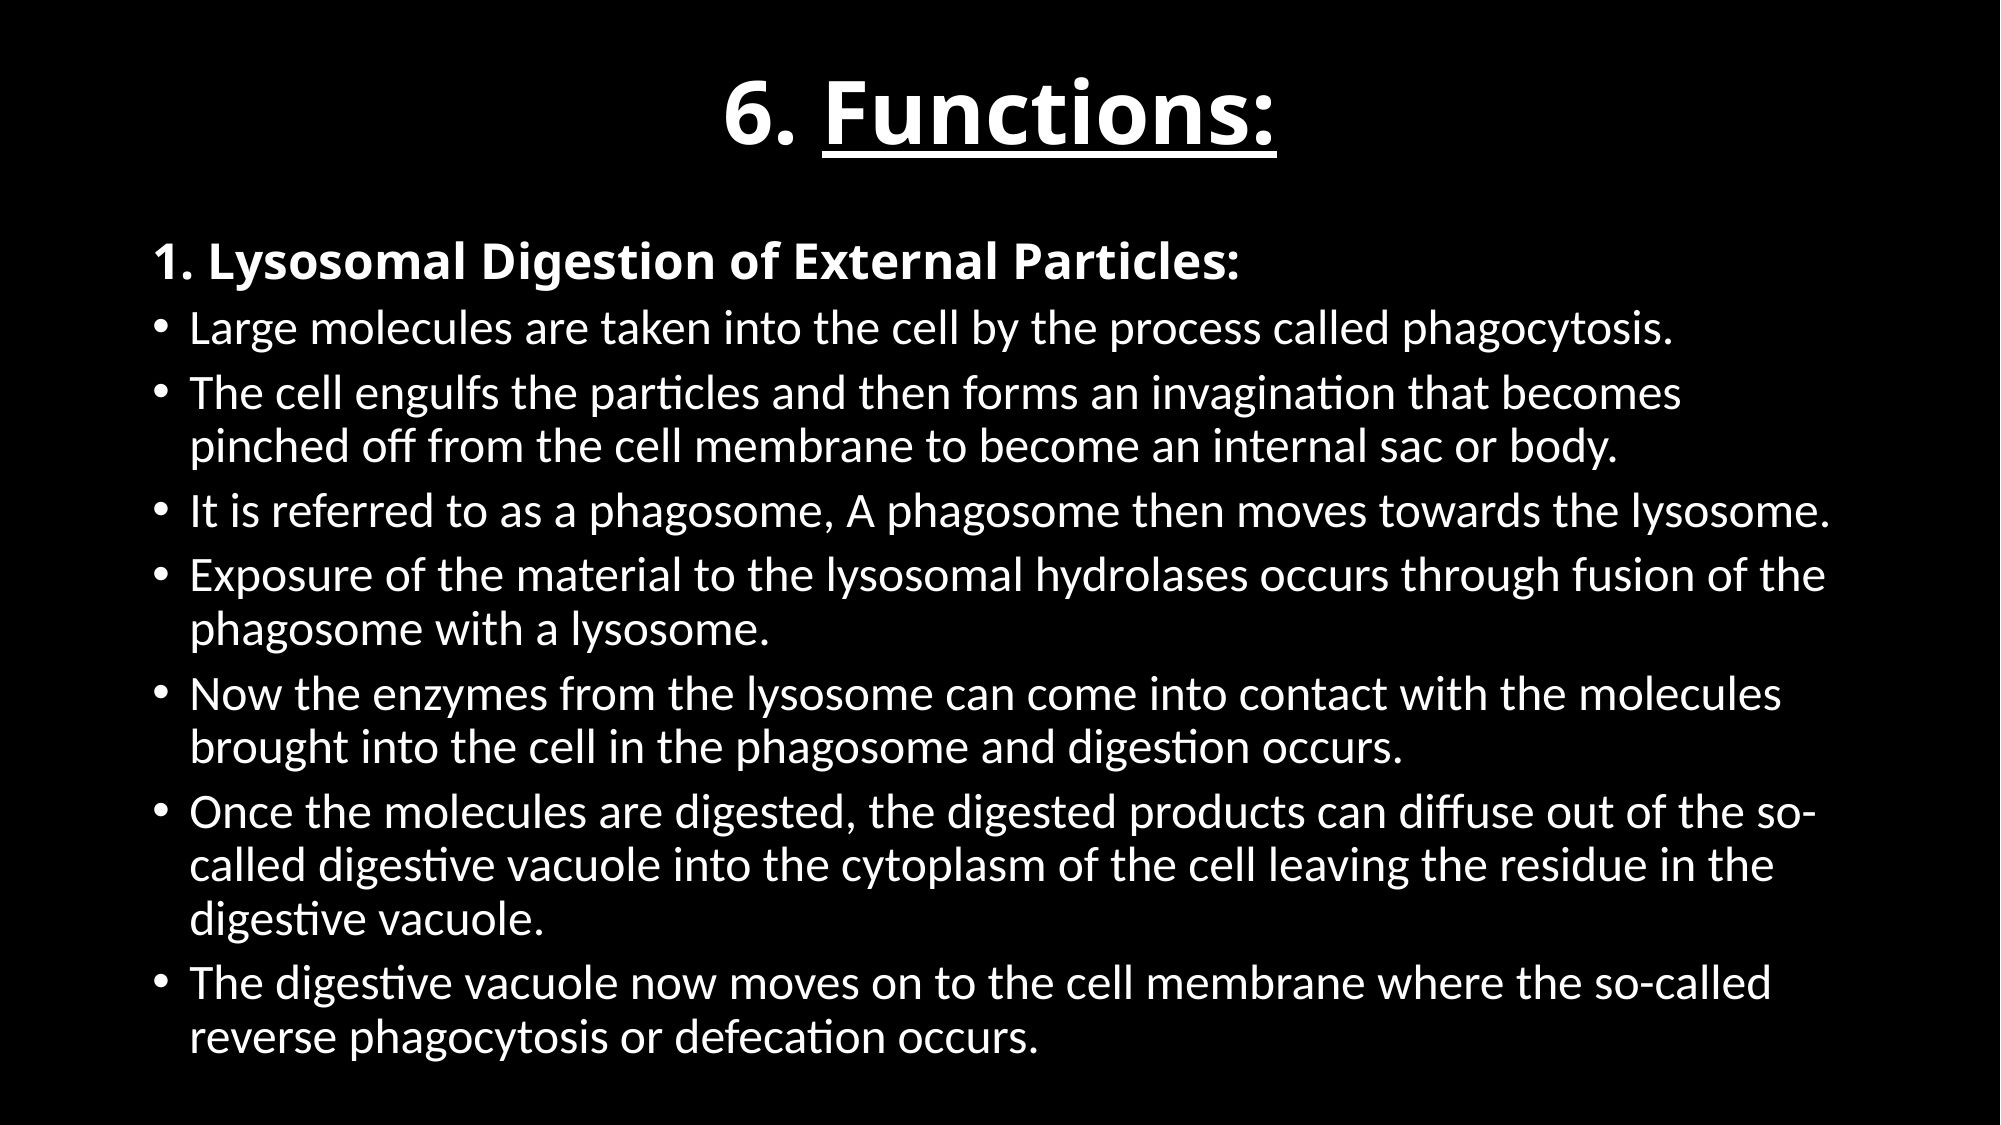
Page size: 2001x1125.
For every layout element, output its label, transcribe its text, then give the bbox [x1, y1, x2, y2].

list 1. Lysosomal Digestion of External Particles: Large molecules are taken into the cell by the process called phagocytosis. The cell engulfs the particles and then forms an invagination that becomes pinched off from the cell membrane to become an internal sac or body. It is referred to as a phagosome, A phagosome then moves towards the lysosome. Exposure of the material to the lysosomal hydrolases occurs through fusion of the phagosome with a lysosome. Now the enzymes from the lysosome can come into contact with the molecules brought into the cell in the phagosome and digestion occurs. Once the molecules are digested, the digested products can diffuse out of the so-called digestive vacuole into the cytoplasm of the cell leaving the residue in the digestive vacuole. The digestive vacuole now moves on to the cell membrane where the so-called reverse phagocytosis or defecation occurs. [137, 180, 1863, 1093]
title 6. Functions: [137, 59, 1863, 180]
